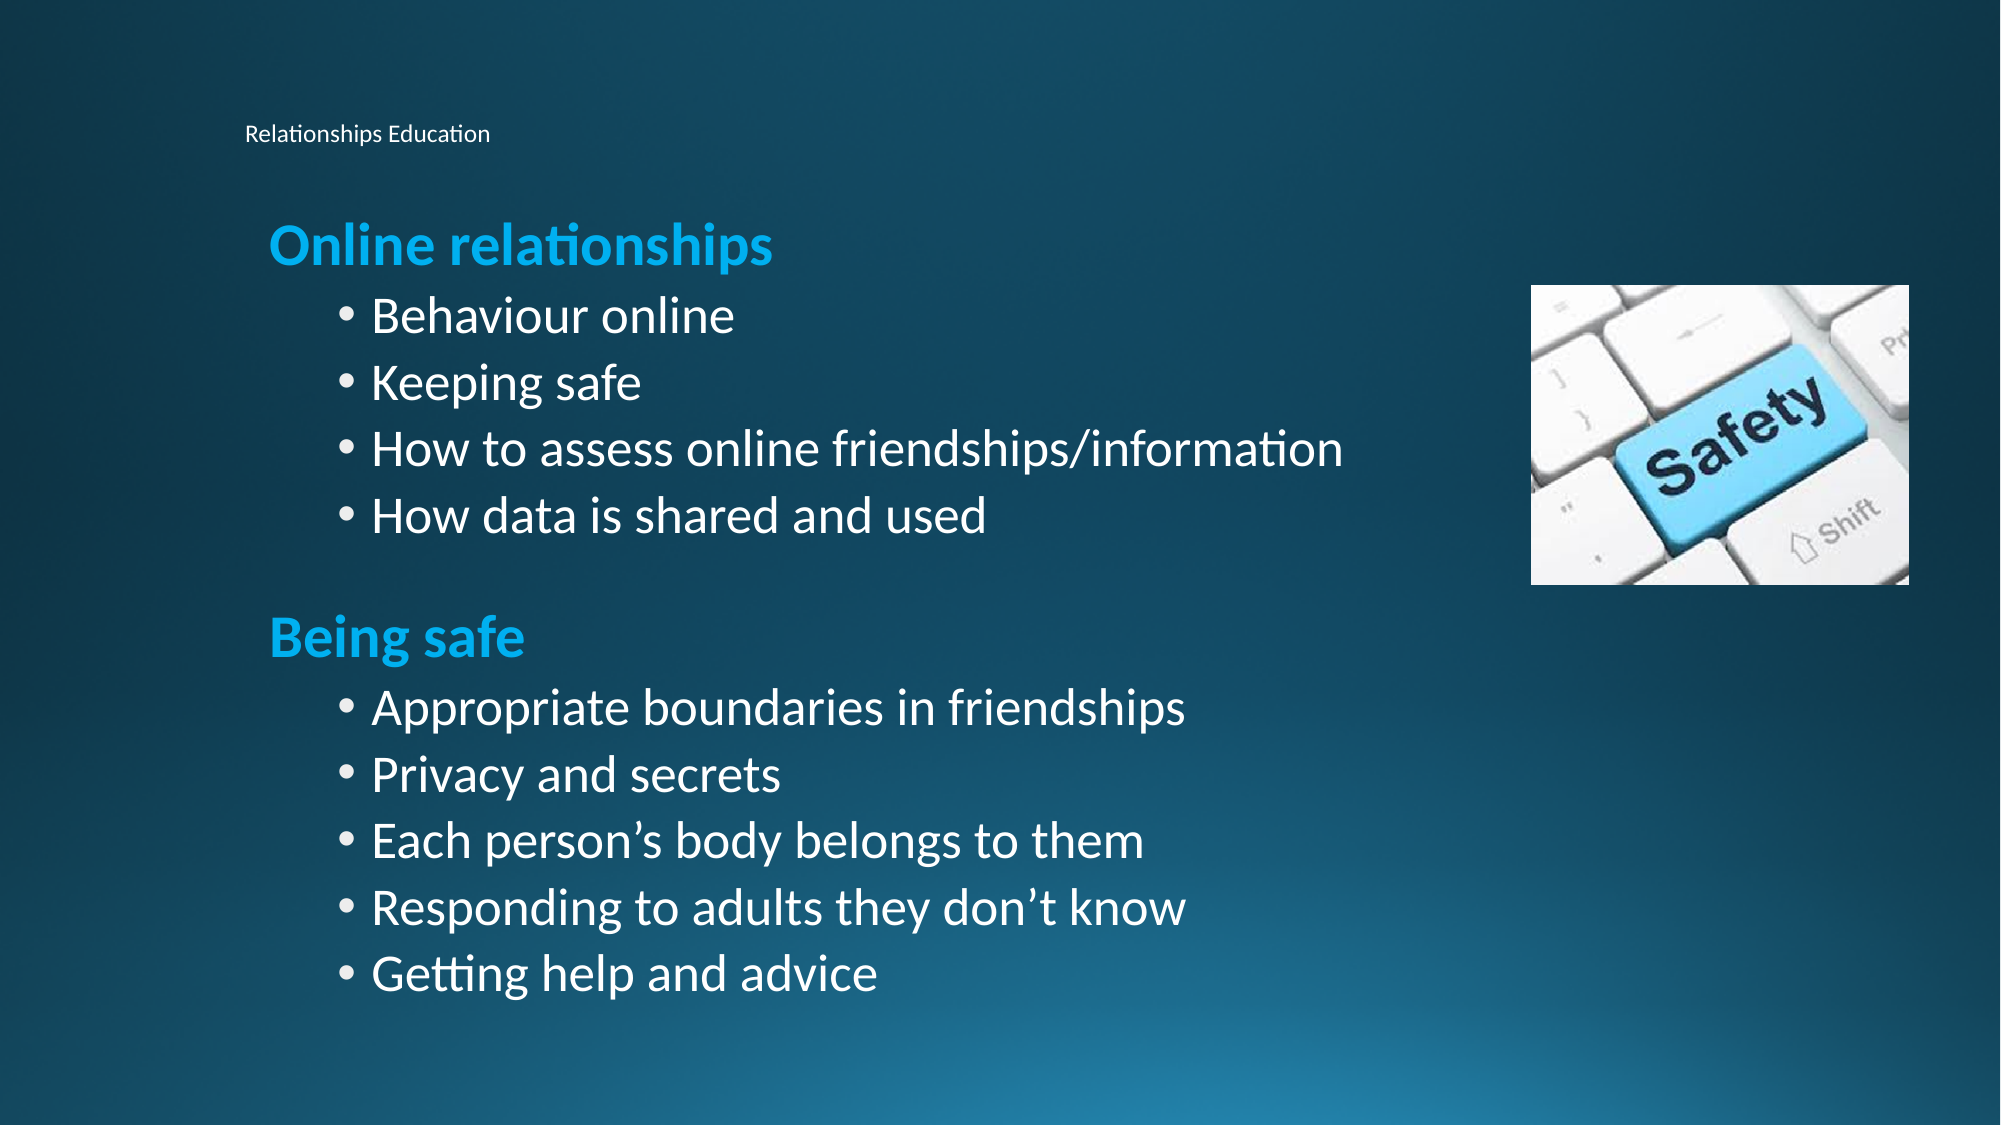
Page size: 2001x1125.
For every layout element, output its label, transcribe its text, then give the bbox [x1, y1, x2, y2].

title Relationships Education [229, 111, 1909, 202]
list Online relationships Behaviour online Keeping safe How to assess online friendships/information How data is shared and used Being safe Appropriate boundaries in friendships Privacy and secrets Each person’s body belongs to them Responding to adults they don’t know Getting help and advice [185, 205, 1909, 1014]
picture [0, 0, 2001, 1125]
